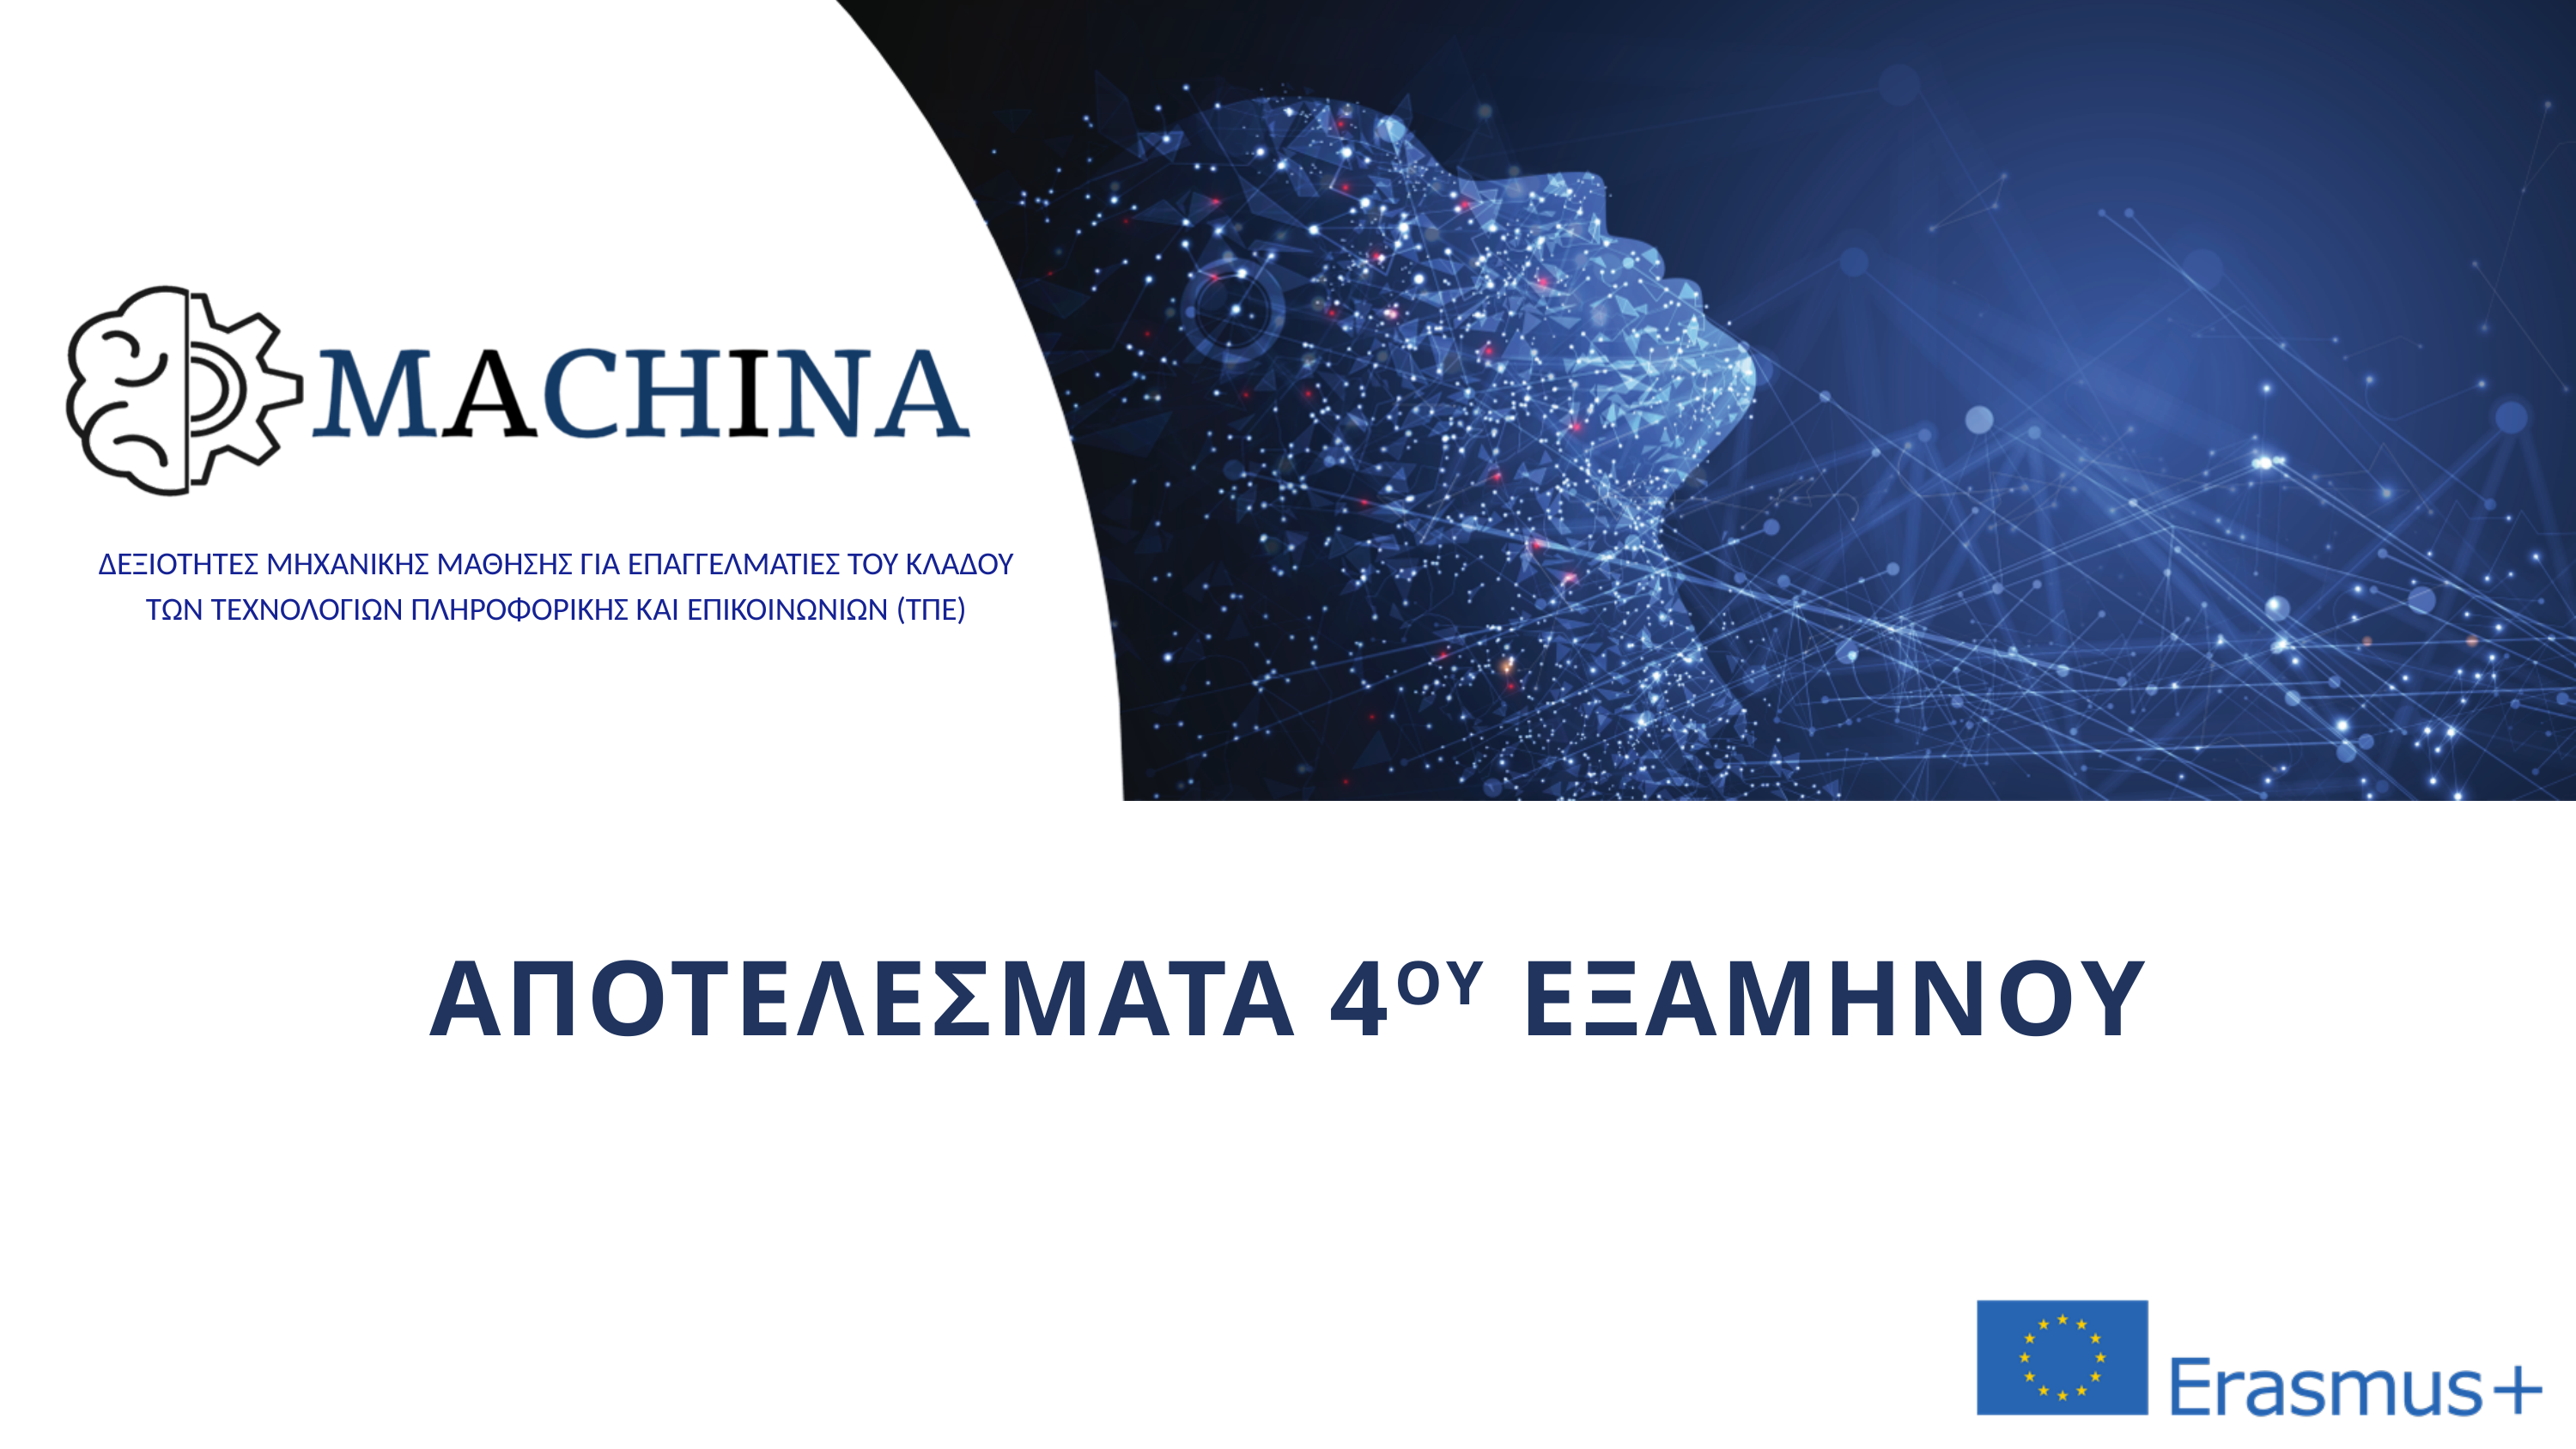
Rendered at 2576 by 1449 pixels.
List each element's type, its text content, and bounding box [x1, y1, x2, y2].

picture [1944, 1267, 2576, 1449]
text_box ΔΕΞΙΟΤΗΤΕΣ ΜΗΧΑΝΙΚΗΣ ΜΑΘΗΣΗΣ ΓΙΑ ΕΠΑΓΓΕΛΜΑΤΙΕΣ ΤΟΥ ΚΛΑΔΟΥ ΤΩΝ ΤΕΧΝΟΛΟΓΙΩΝ ΠΛΗΡΟΦΟΡΙΚΗΣ ΚΑΙ ΕΠΙΚΟΙΝΩΝΙΩΝ (ΤΠΕ) [75, 560, 829, 627]
picture [0, 0, 2576, 802]
text_box ΑΠΟΤΕΛΕΣΜΑΤΑ 4ΟΥ ΕΞΑΜΗΝΟΥ [222, 911, 2354, 1057]
